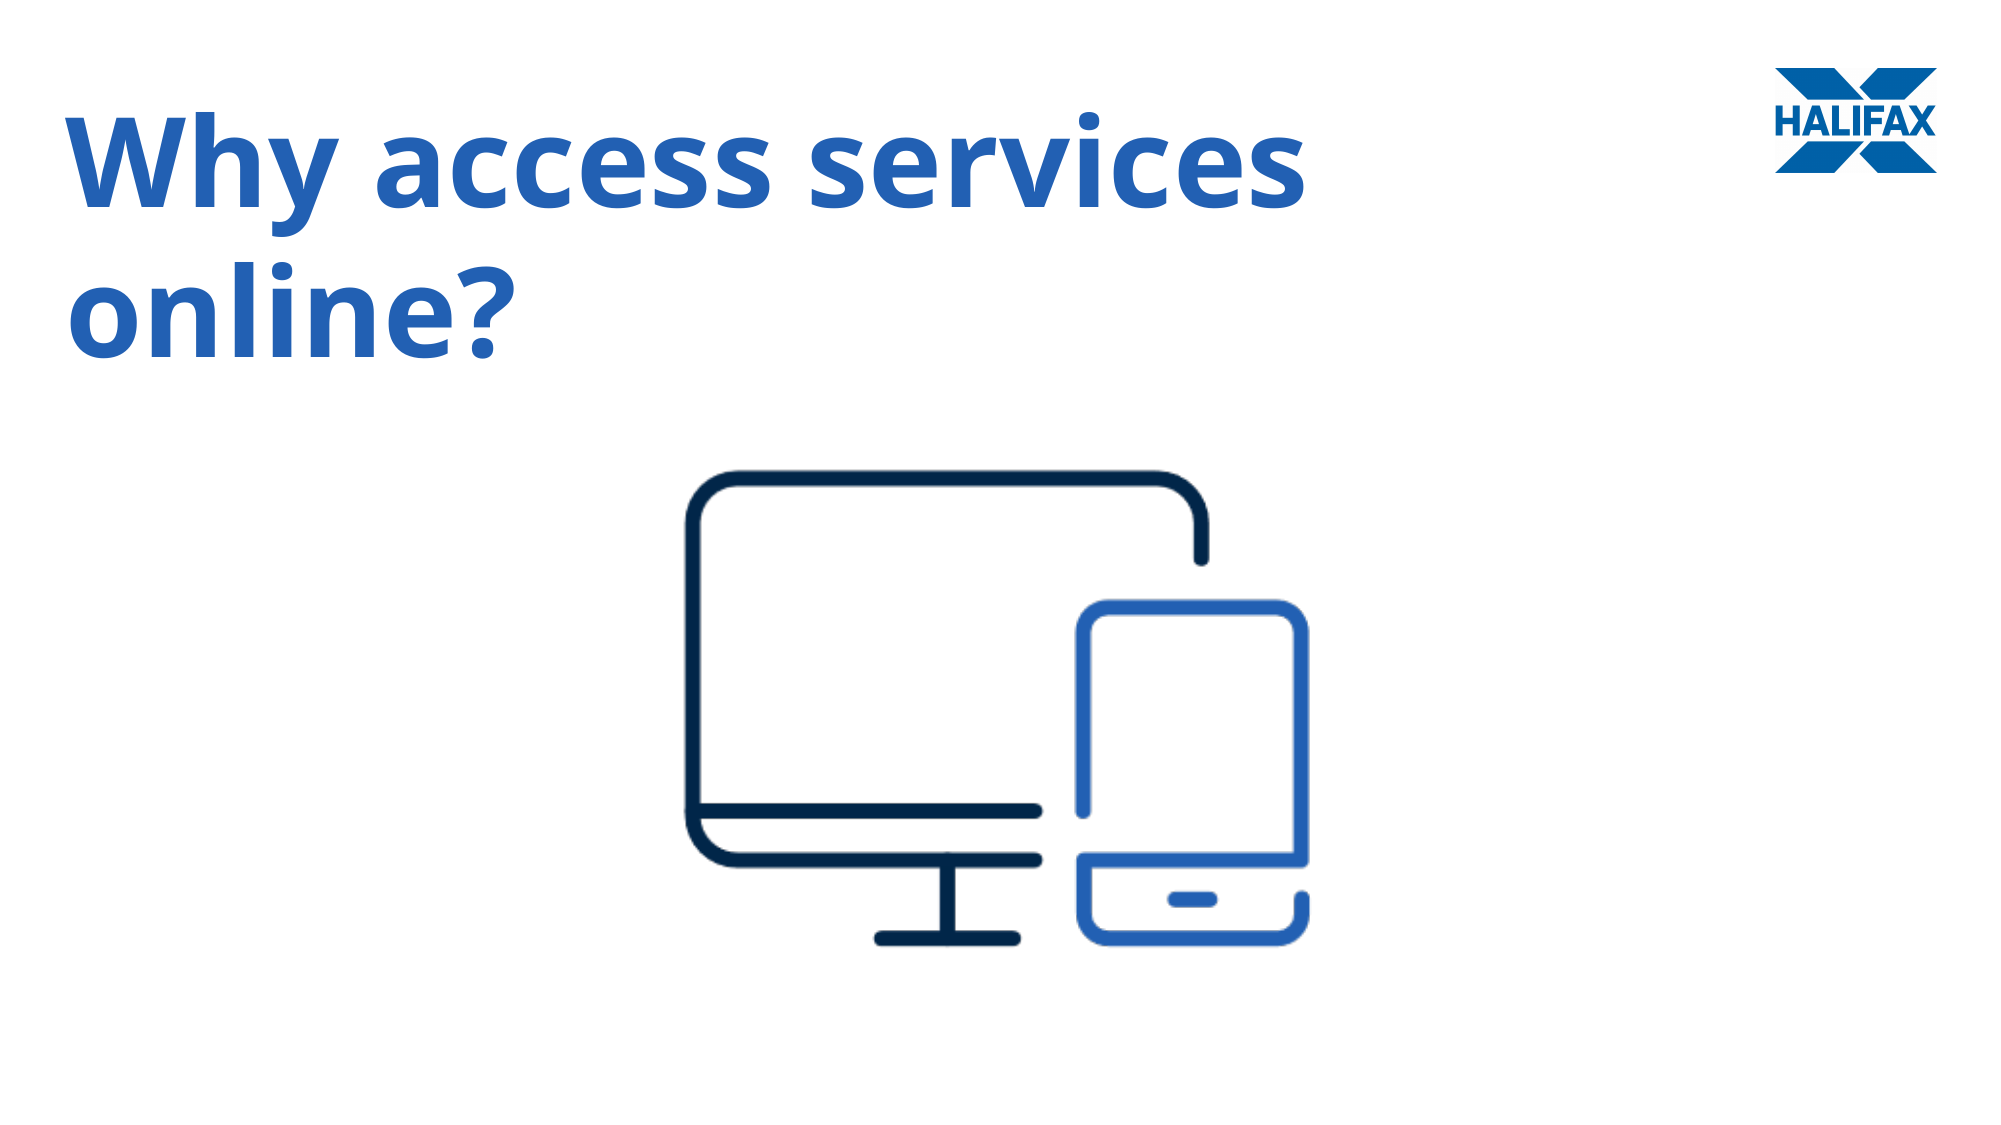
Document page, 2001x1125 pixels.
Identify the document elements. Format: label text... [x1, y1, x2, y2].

picture [564, 286, 1436, 1125]
list Why access services online? [50, 75, 1657, 239]
picture [1775, 68, 1937, 173]
